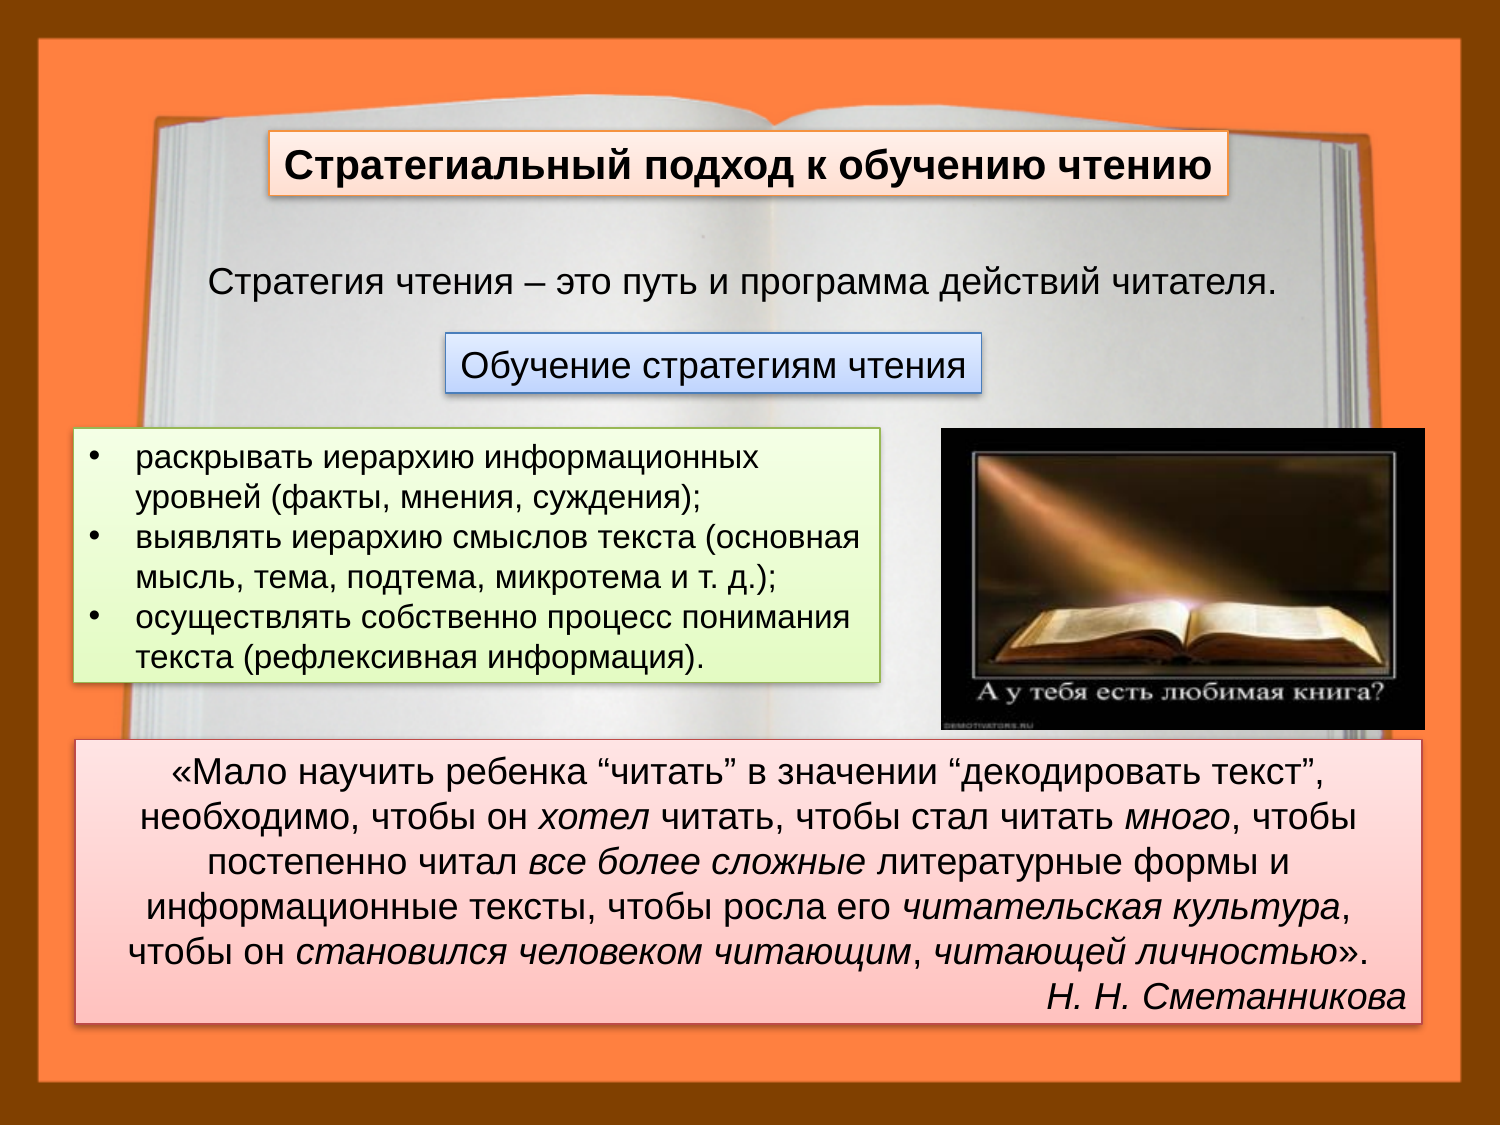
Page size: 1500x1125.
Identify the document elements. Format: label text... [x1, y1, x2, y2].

text_box Стратегиальный подход к обучению чтению [268, 130, 1229, 196]
text_box Обучение стратегиям чтения [445, 332, 982, 394]
picture [0, 0, 1500, 1125]
text_box Стратегия чтения – это путь и программа действий читателя. [164, 249, 1322, 310]
text_box раскрывать иерархию информационных уровней (факты, мнения, суждения); выявлять иерархию смыслов текста (основная мысль, тема, подтема, микротема и т. д.); осуществлять собственно процесс понимания текста (рефлексивная информация). [73, 427, 881, 683]
text_box «Мало научить ребенка “читать” в значении “декодировать текст”, необходимо, чтобы он хотел читать, чтобы стал читать много, чтобы постепенно читал все более сложные литературные формы и информационные тексты, чтобы росла его читательская культура, чтобы он становился человеком читающим, читающей личностью». Н. Н. Сметанникова [74, 739, 1423, 1025]
